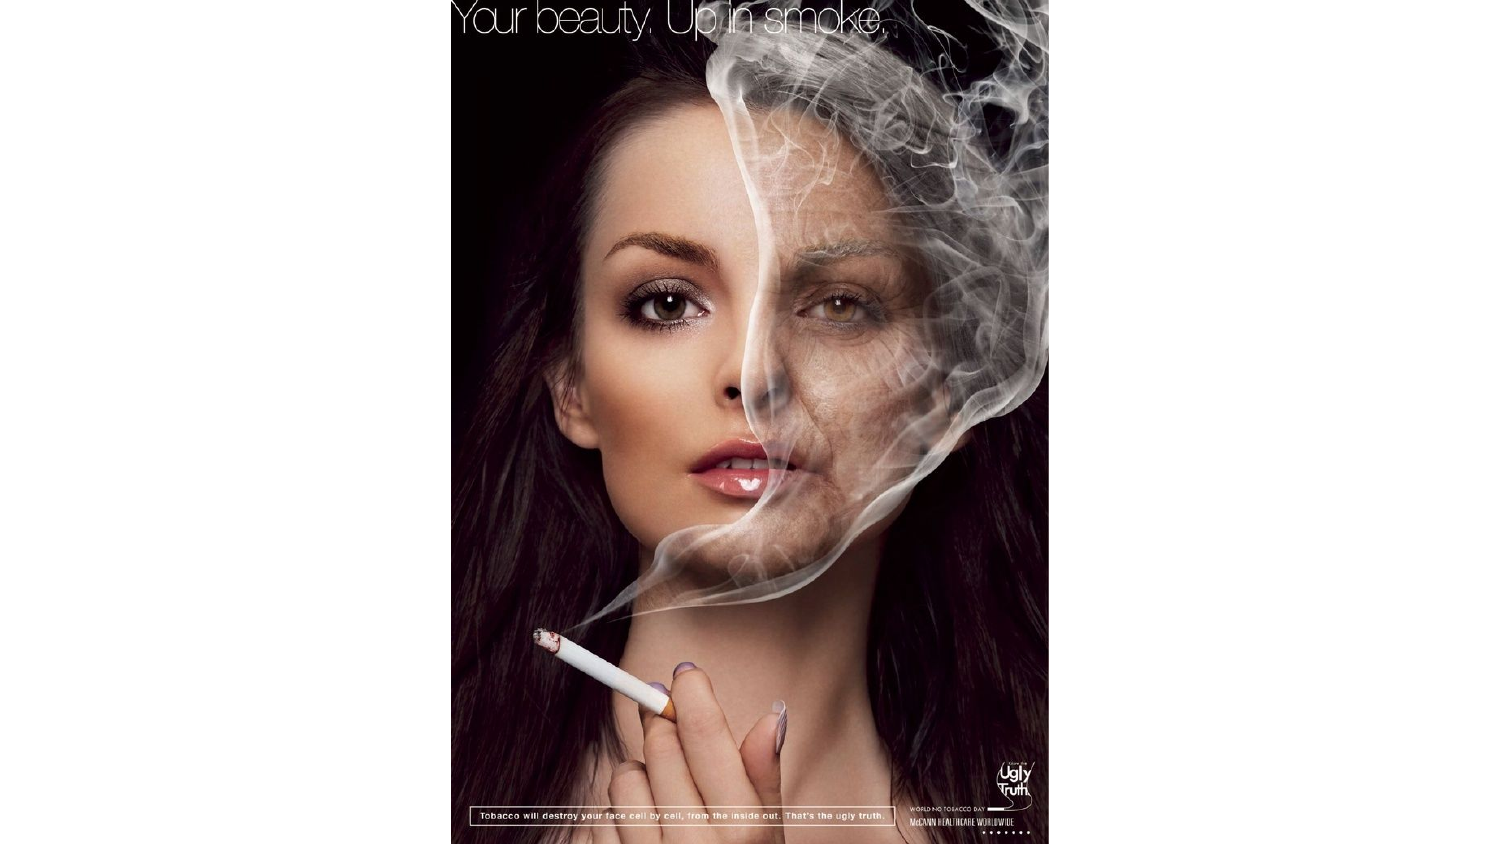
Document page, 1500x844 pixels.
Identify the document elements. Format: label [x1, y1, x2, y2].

picture [451, 0, 1049, 844]
